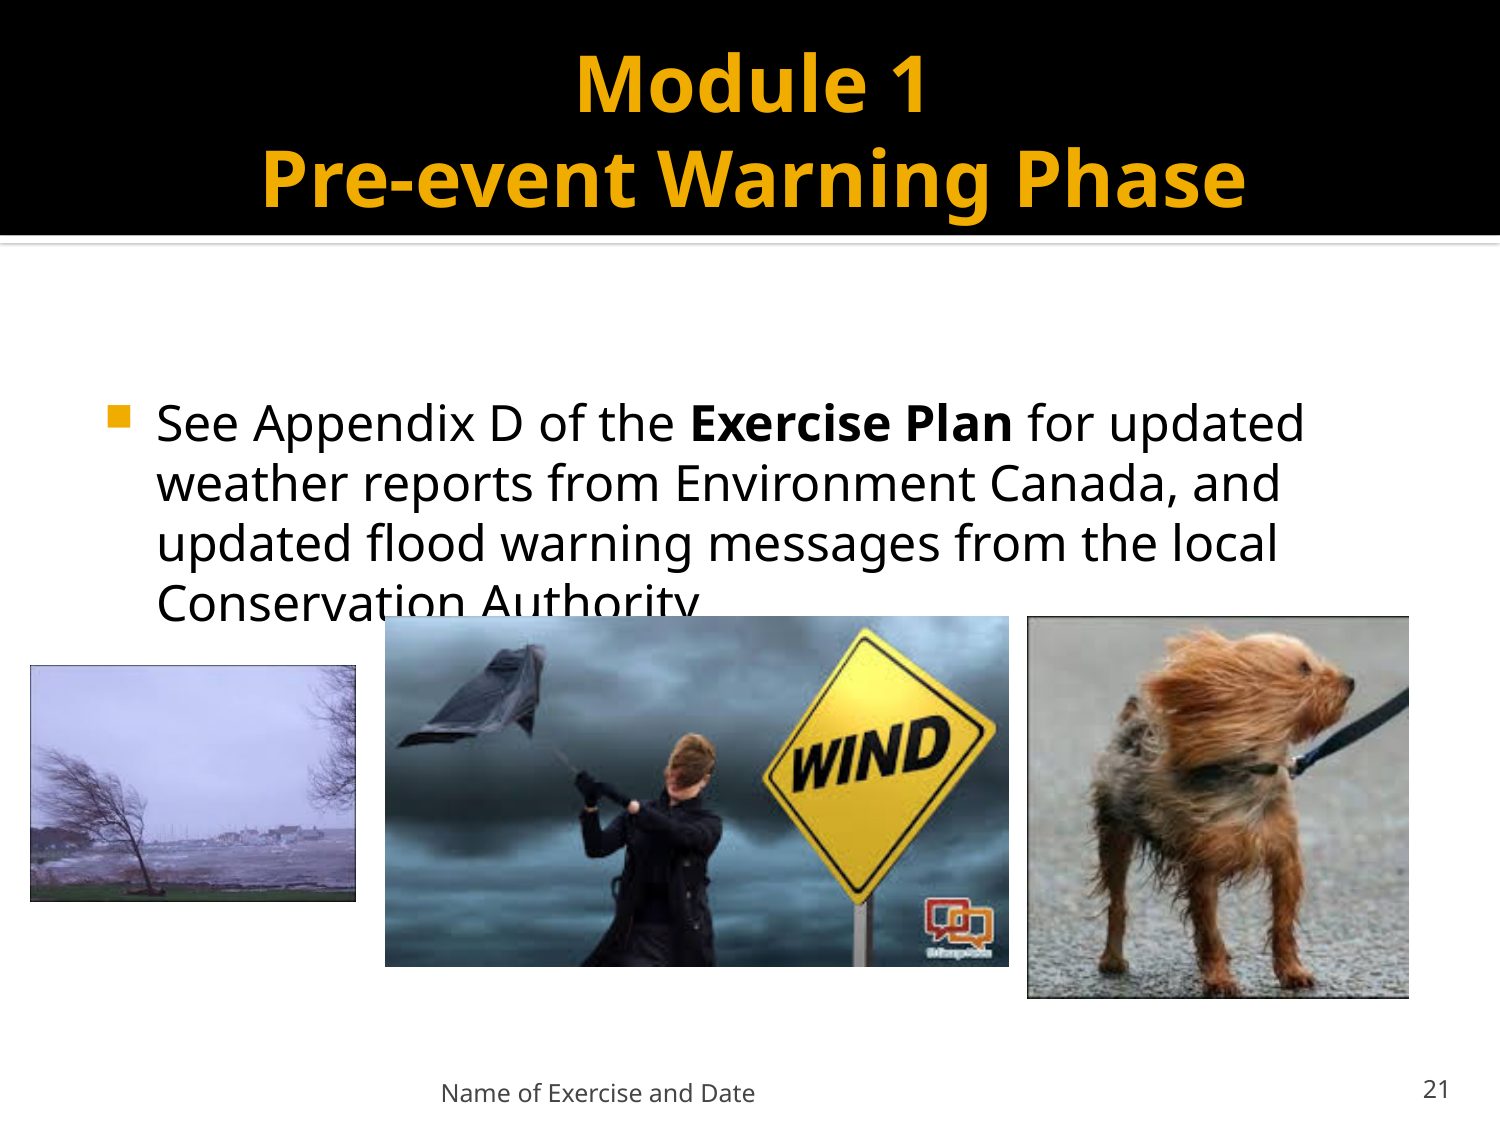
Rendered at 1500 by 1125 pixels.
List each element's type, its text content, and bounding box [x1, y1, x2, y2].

slide_number 22 [1345, 1062, 1467, 1108]
picture [1027, 616, 1409, 999]
picture [385, 616, 1009, 967]
picture [30, 665, 356, 902]
list See Appendix D of the Exercise Plan for updated weather reports from Environment Canada, and updated flood warning messages from the local Conservation Authority [75, 376, 1425, 1125]
footer Name of Exercise and Date [433, 1062, 1337, 1108]
title Module 1 Pre-event Warning Phase [75, 25, 1425, 231]
